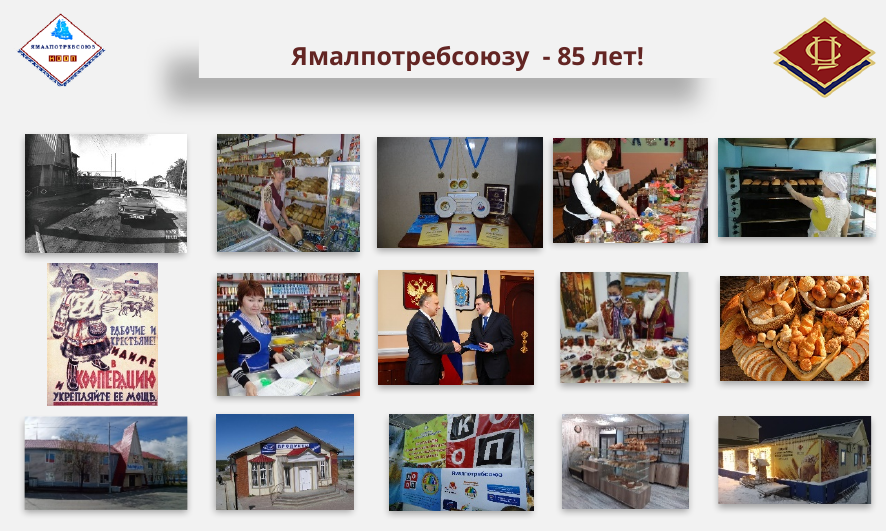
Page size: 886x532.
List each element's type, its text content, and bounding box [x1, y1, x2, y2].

picture [216, 134, 361, 252]
picture [560, 272, 689, 383]
picture [389, 413, 534, 511]
picture [718, 137, 876, 237]
picture [720, 276, 869, 382]
picture [773, 17, 876, 98]
text_box Ямалпотребсоюзу - 85 лет! [197, 32, 732, 79]
picture [24, 263, 188, 532]
picture [552, 138, 708, 243]
picture [376, 136, 543, 248]
picture [0, 0, 187, 253]
picture [216, 273, 361, 396]
picture [718, 416, 872, 505]
picture [378, 270, 534, 385]
picture [215, 413, 354, 510]
picture [562, 413, 689, 509]
